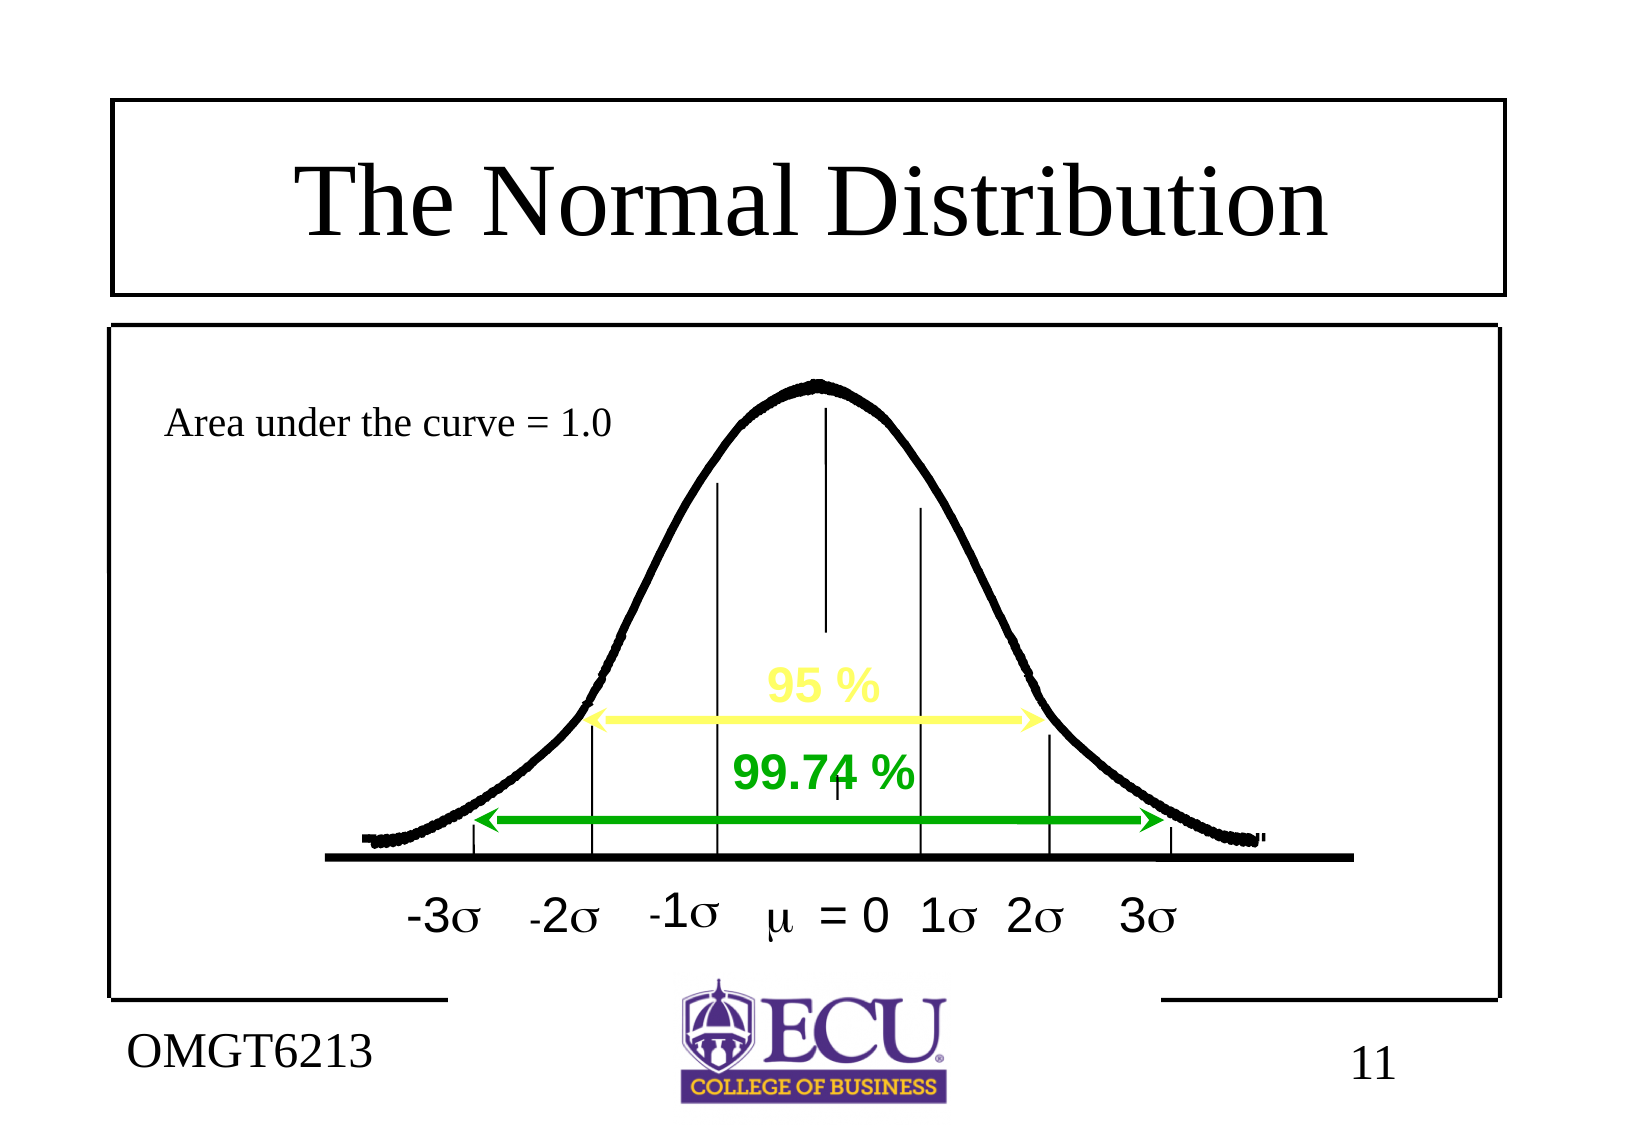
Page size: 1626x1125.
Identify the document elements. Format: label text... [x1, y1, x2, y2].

title The Normal Distribution [114, 94, 1511, 293]
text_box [391, 870, 1192, 950]
text_box [257, 293, 1463, 950]
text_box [324, 382, 1354, 858]
picture [673, 972, 951, 1125]
text_box Area under the curve = 1.0 [148, 387, 324, 453]
